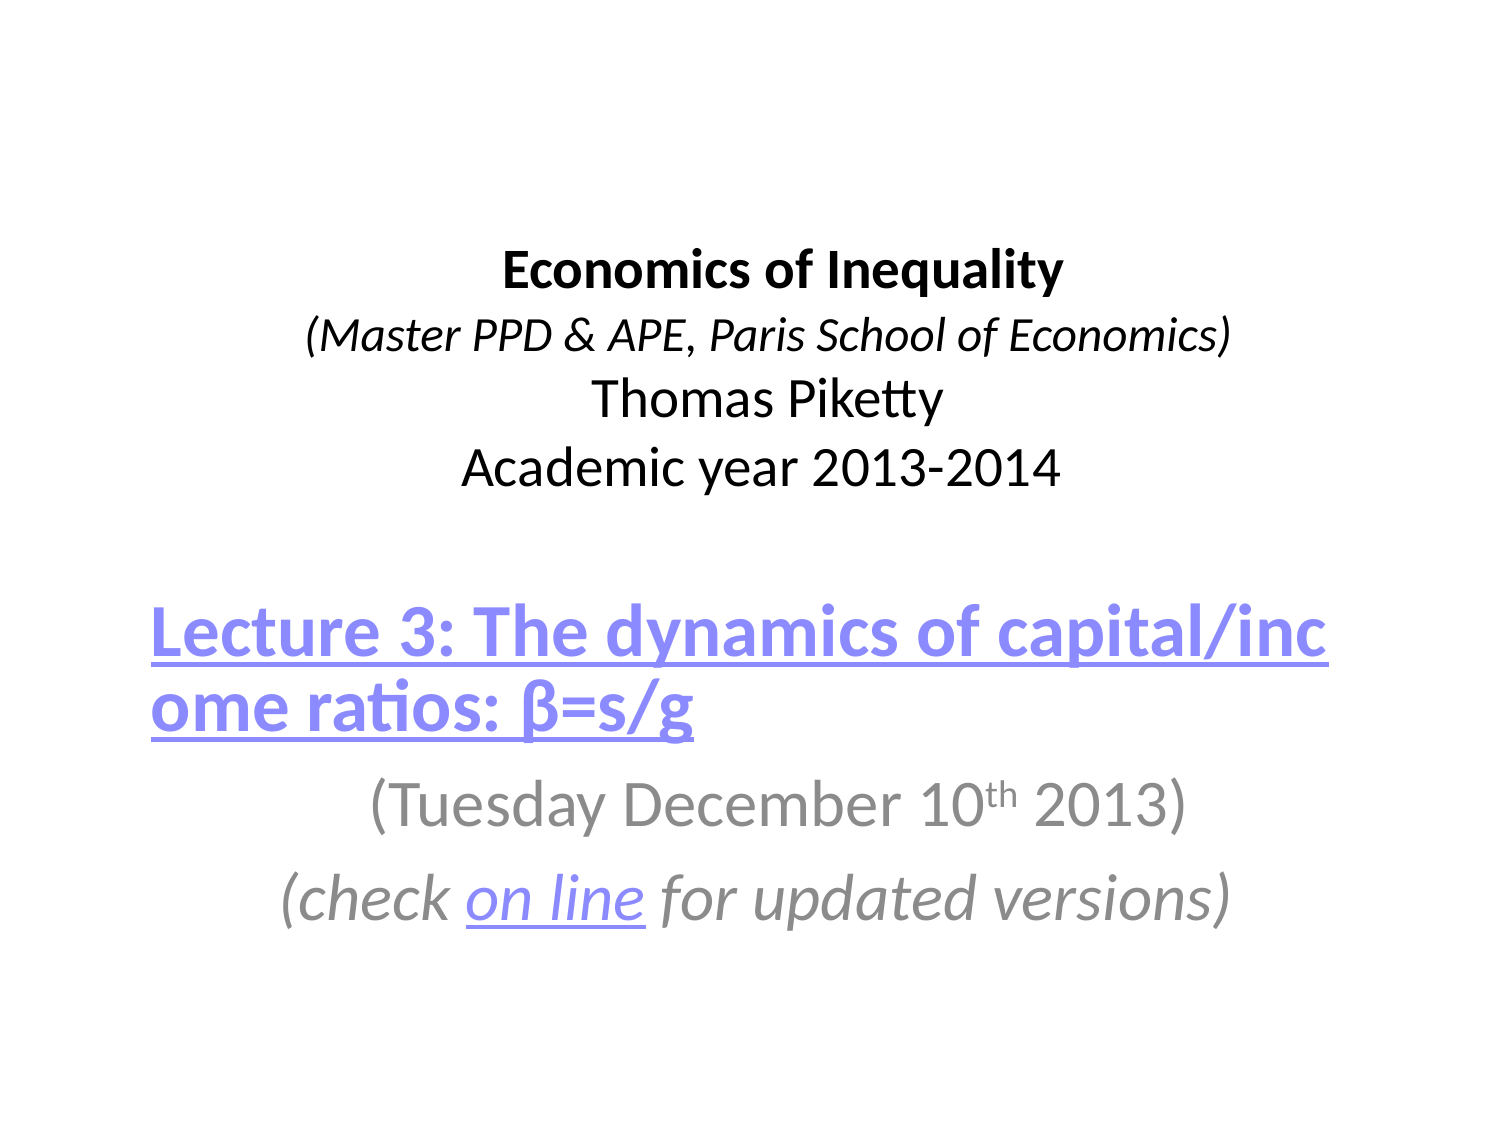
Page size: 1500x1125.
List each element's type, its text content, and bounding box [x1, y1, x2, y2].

title Economics of Inequality (Master PPD & APE, Paris School of Economics) Thomas Piketty Academic year 2013-2014 [112, 125, 1424, 591]
subtitle Lecture 3: The dynamics of capital/income ratios: β=s/g (Tuesday December 10th 2013) (check on line for updated versions) [135, 574, 1376, 1024]
